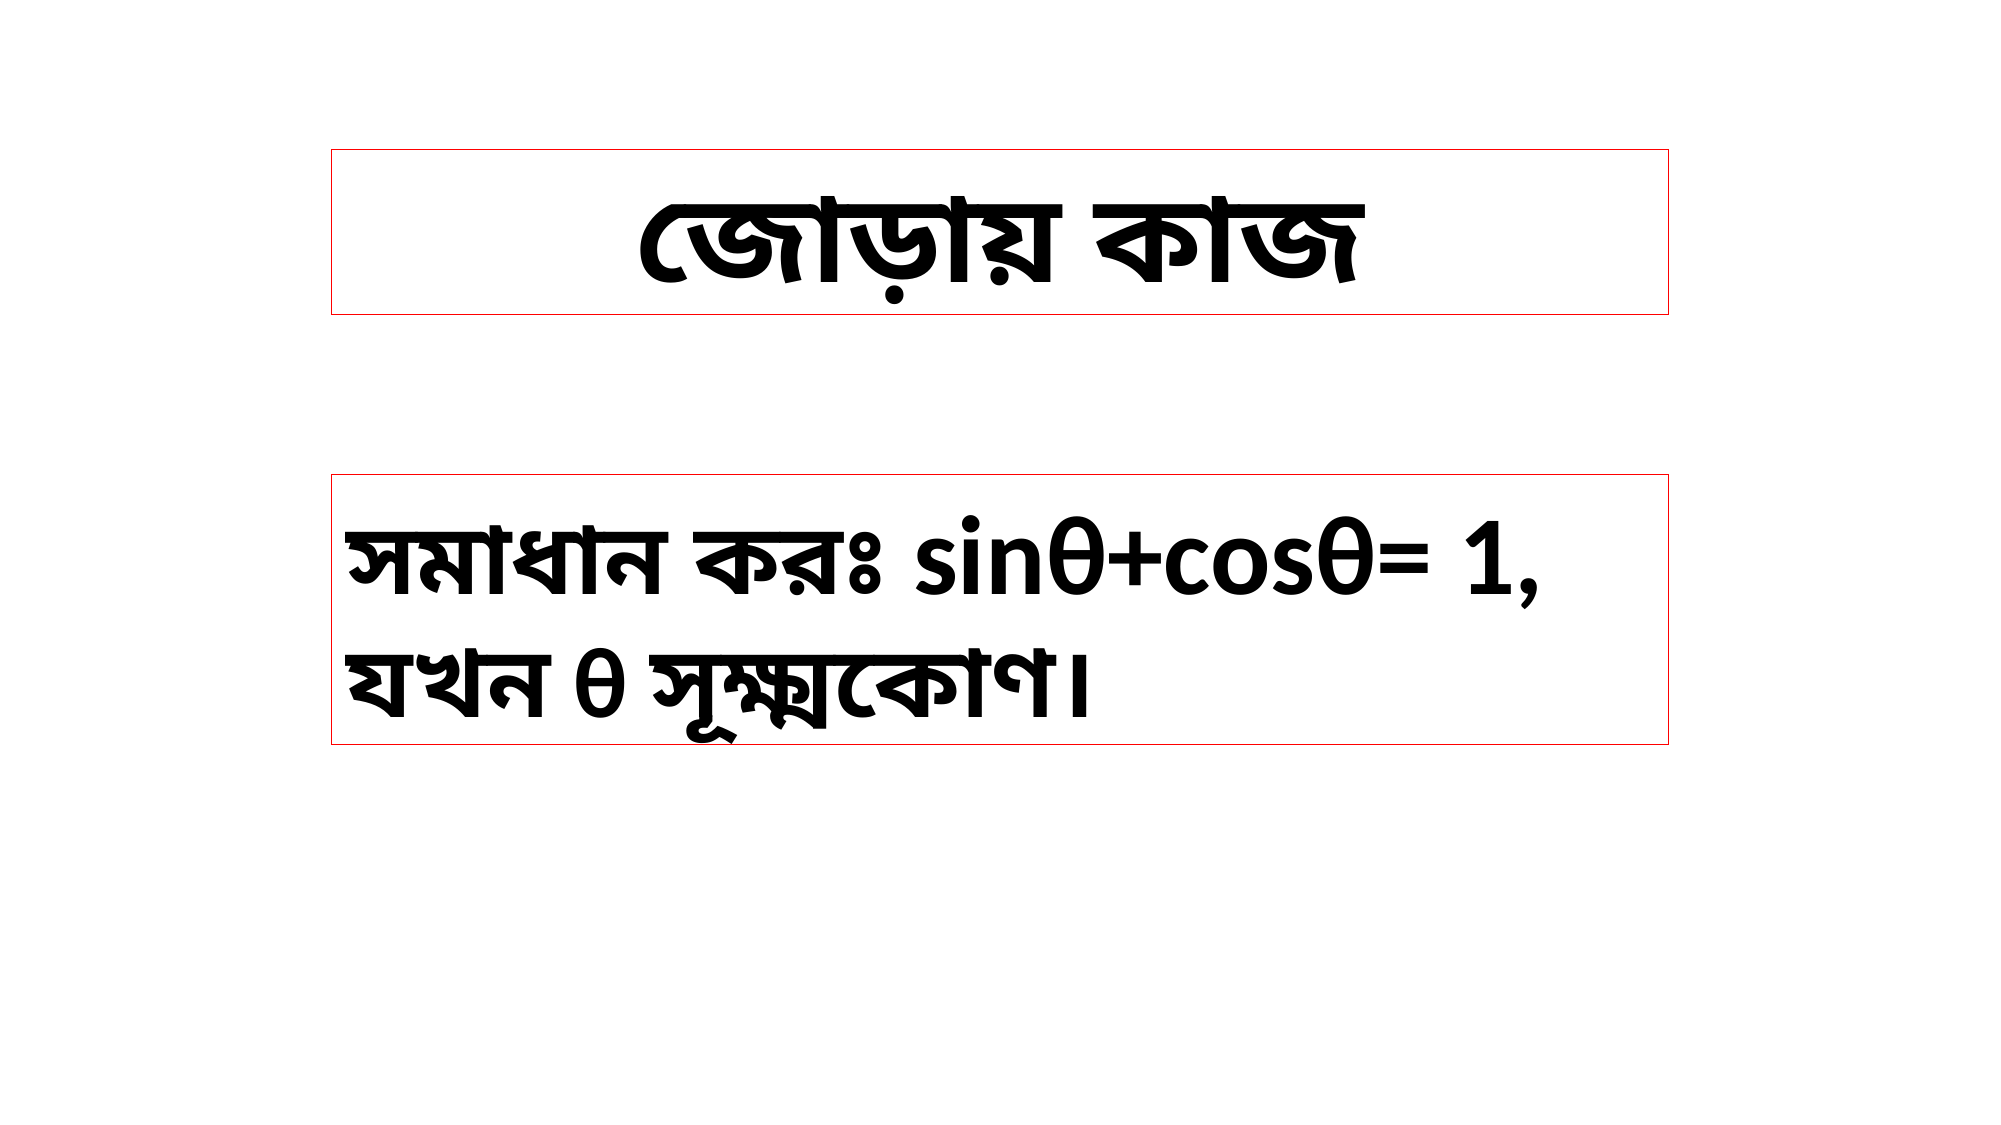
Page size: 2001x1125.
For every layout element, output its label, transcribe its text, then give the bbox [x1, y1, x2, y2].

text_box জোড়ায় কাজ [331, 149, 1669, 315]
text_box সমাধান করঃ sinθ+cosθ= 1, যখন θ সূক্ষ্মকোণ। [331, 474, 1669, 745]
